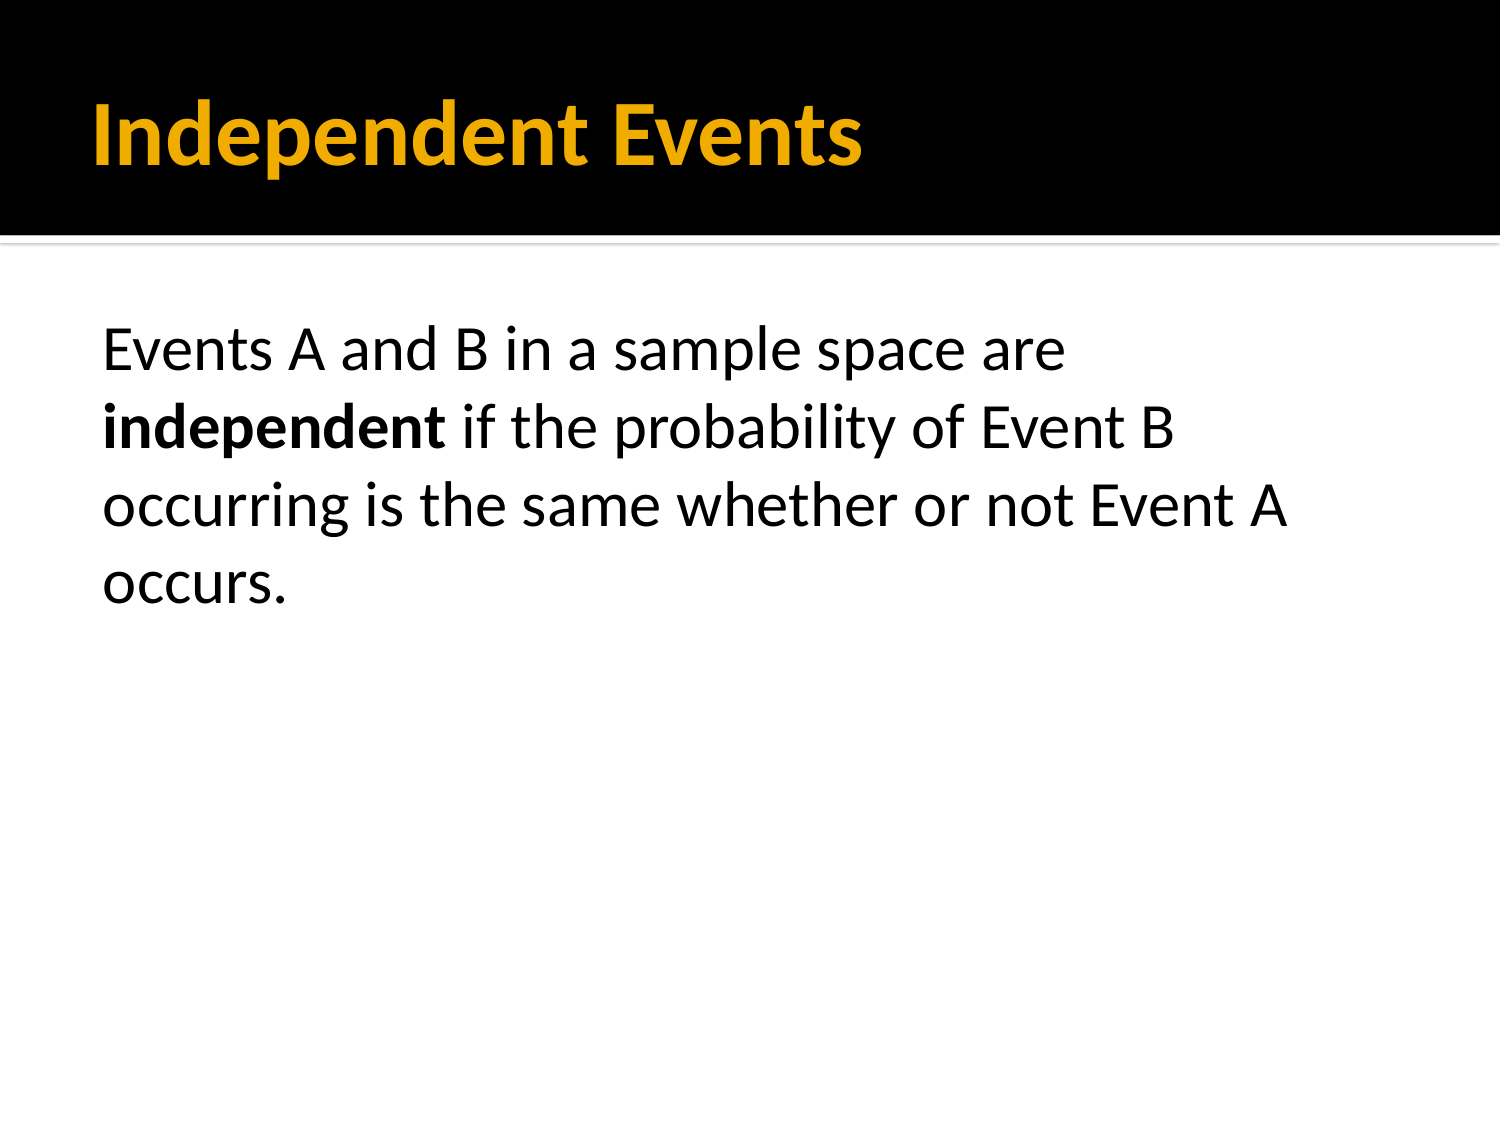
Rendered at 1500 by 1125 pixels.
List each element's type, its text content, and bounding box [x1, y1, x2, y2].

title Independent Events [75, 25, 1425, 231]
list Events A and B in a sample space are independent if the probability of Event B occurring is the same whether or not Event A occurs. [75, 291, 1425, 625]
